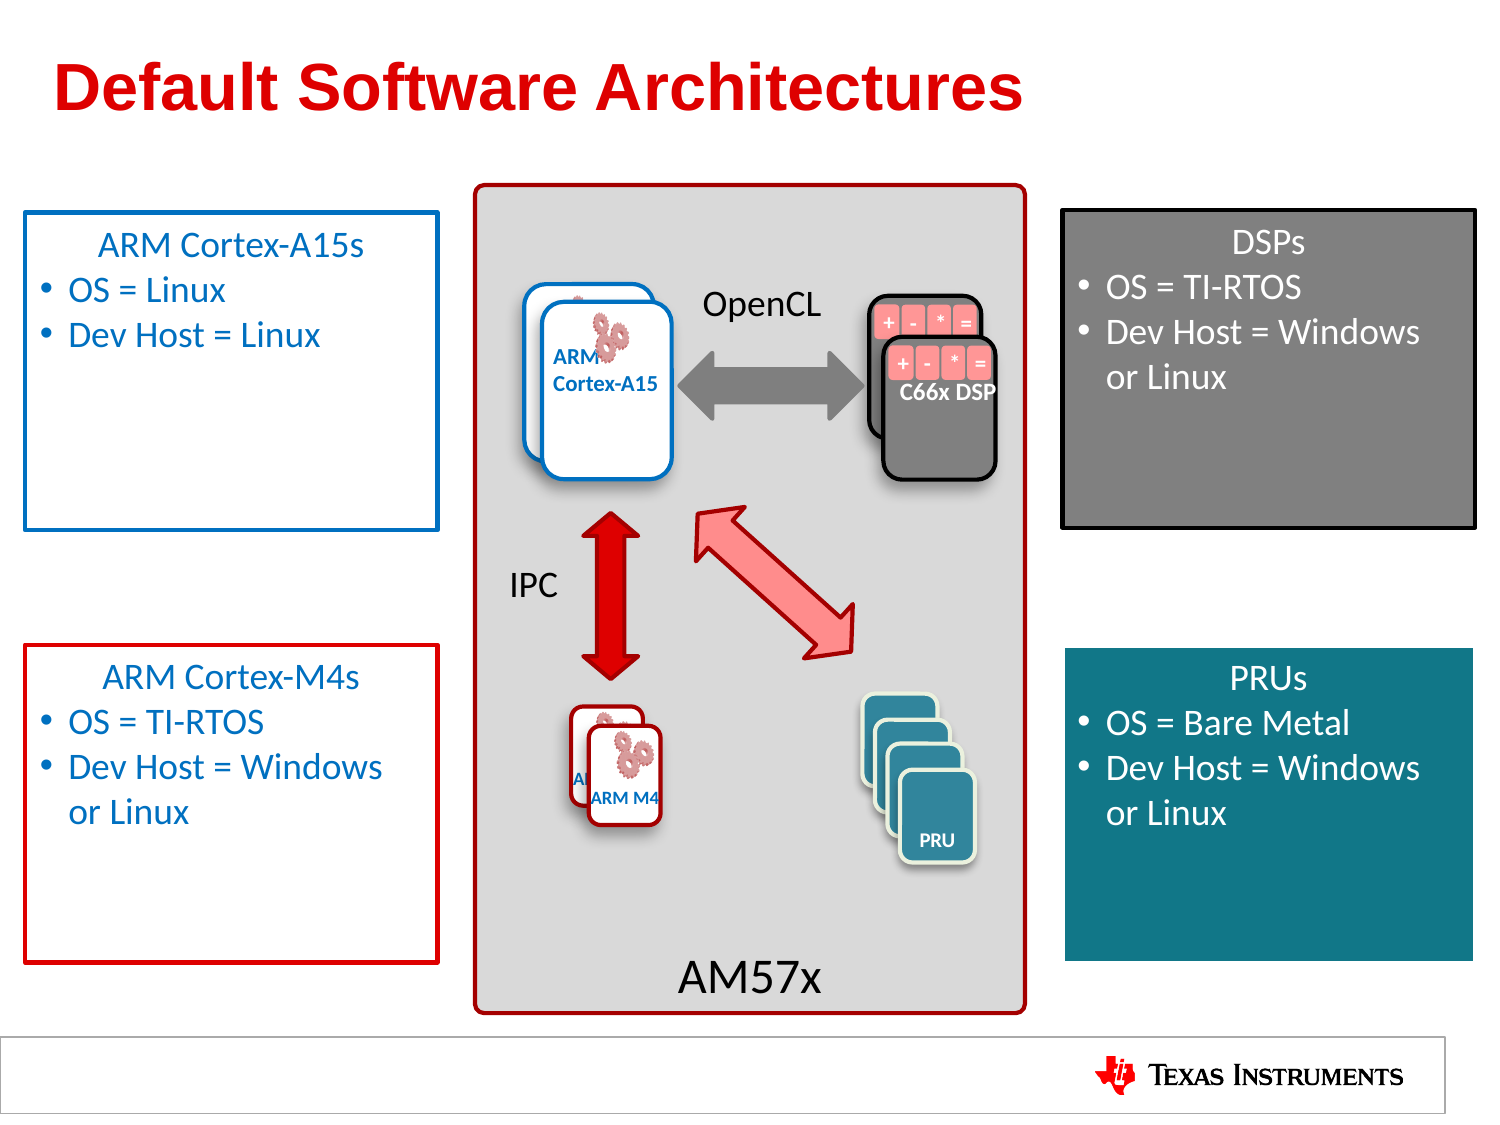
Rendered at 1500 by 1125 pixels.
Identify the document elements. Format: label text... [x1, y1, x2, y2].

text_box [557, 706, 676, 826]
text_box [581, 511, 641, 681]
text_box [868, 295, 1013, 480]
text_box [524, 283, 676, 480]
text_box DSPs OS = TI-RTOS Dev Host = Windows or Linux [1060, 208, 1477, 530]
text_box AM57x [472, 182, 1028, 1016]
text_box [693, 504, 855, 661]
text_box IPC [494, 552, 574, 613]
text_box ARM Cortex-M4s OS = TI-RTOS Dev Host = Windows or Linux [23, 643, 440, 965]
picture [1095, 1056, 1403, 1095]
text_box PRUs OS = Bare Metal Dev Host = Windows or Linux [1060, 644, 1477, 966]
text_box OpenCL [687, 272, 837, 332]
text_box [862, 693, 976, 863]
title Default Software Architectures [37, 23, 1426, 158]
text_box ARM Cortex-A15s OS = Linux Dev Host = Linux [23, 210, 440, 532]
text_box [680, 350, 863, 421]
